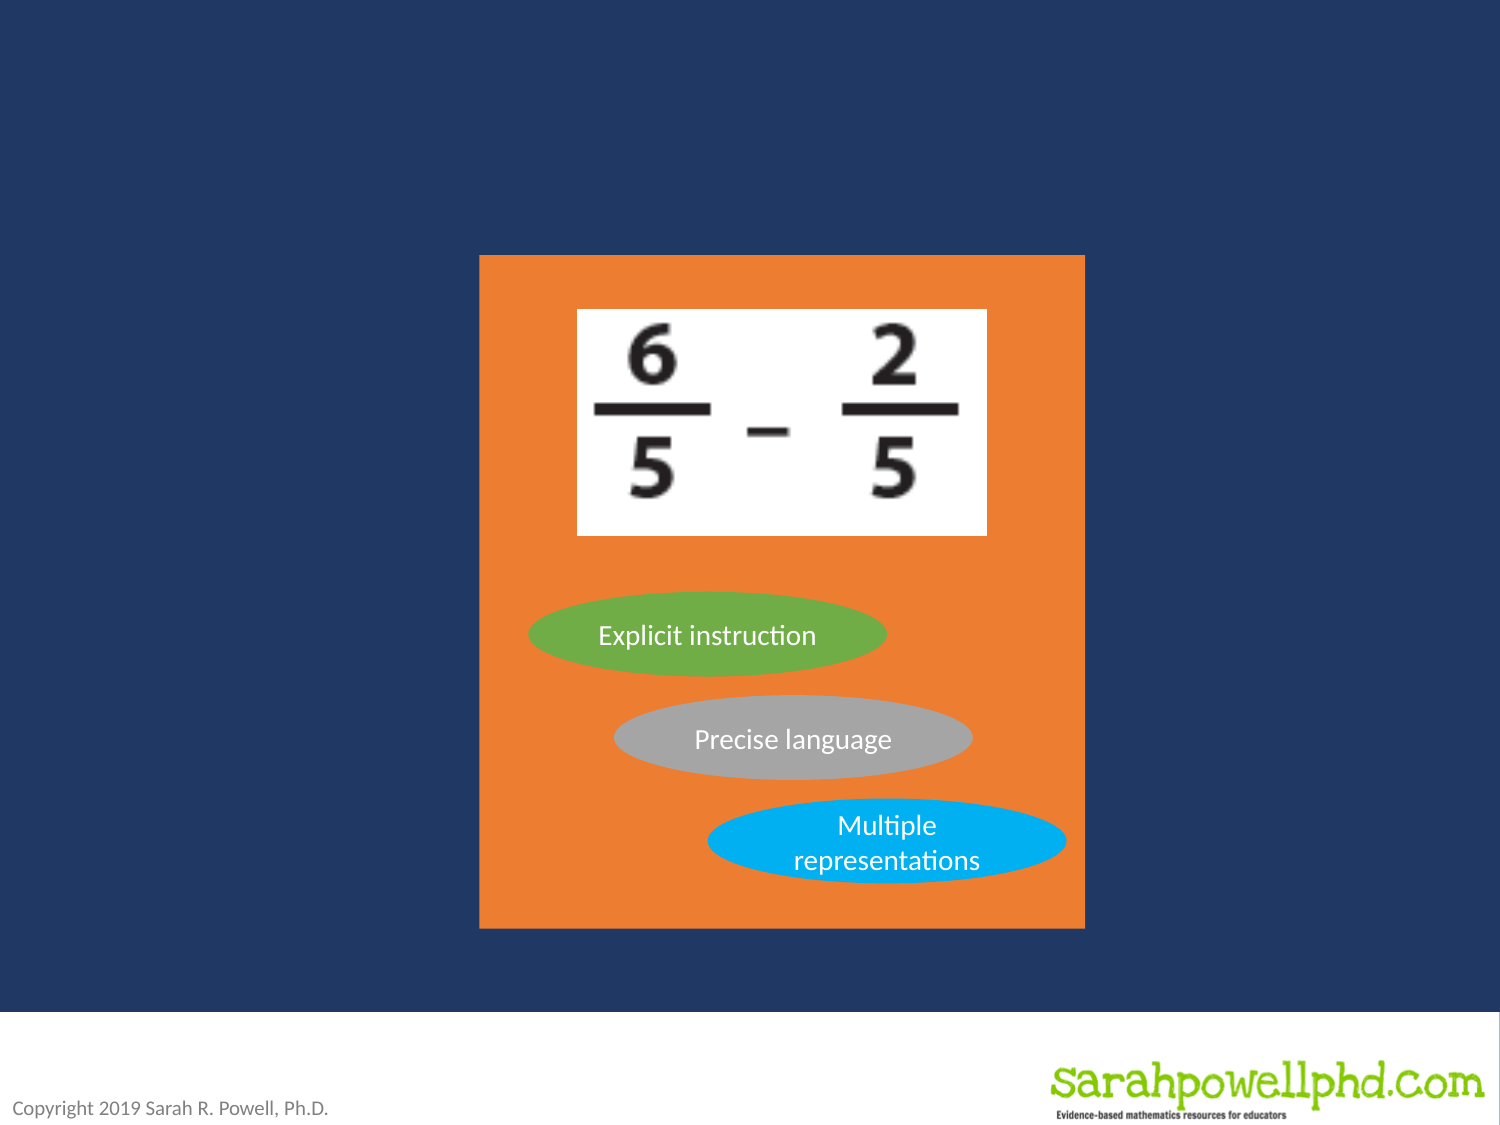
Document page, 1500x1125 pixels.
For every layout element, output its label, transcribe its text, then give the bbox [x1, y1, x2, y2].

picture [577, 309, 987, 537]
text_box Precise language [612, 694, 974, 781]
text_box Multiple representations [706, 797, 1068, 885]
picture [1032, 1051, 1499, 1125]
text_box Explicit instruction [527, 590, 889, 678]
text_box [478, 254, 1086, 930]
